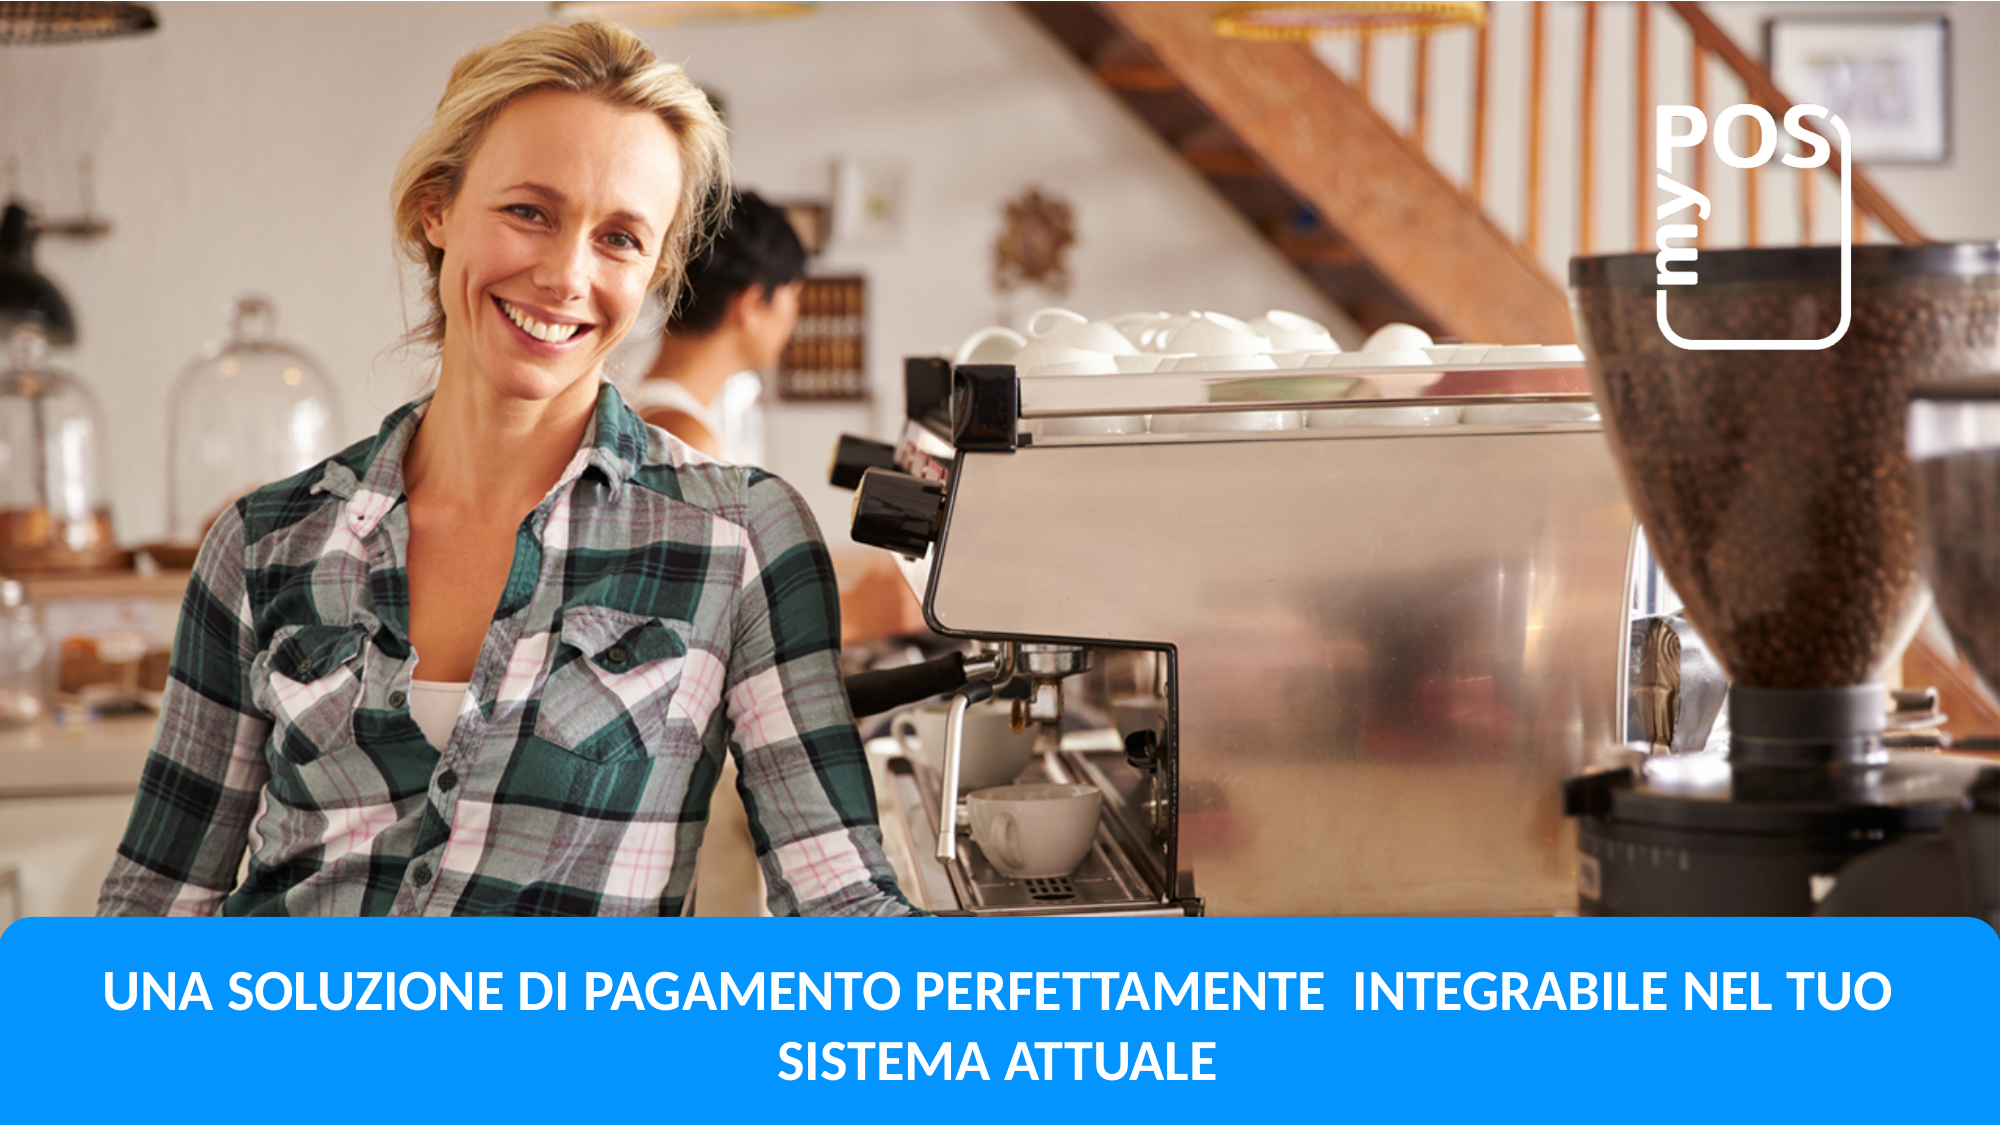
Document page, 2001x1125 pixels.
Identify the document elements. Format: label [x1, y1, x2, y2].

text_box [0, 1, 2000, 1125]
picture [1626, 78, 1880, 376]
